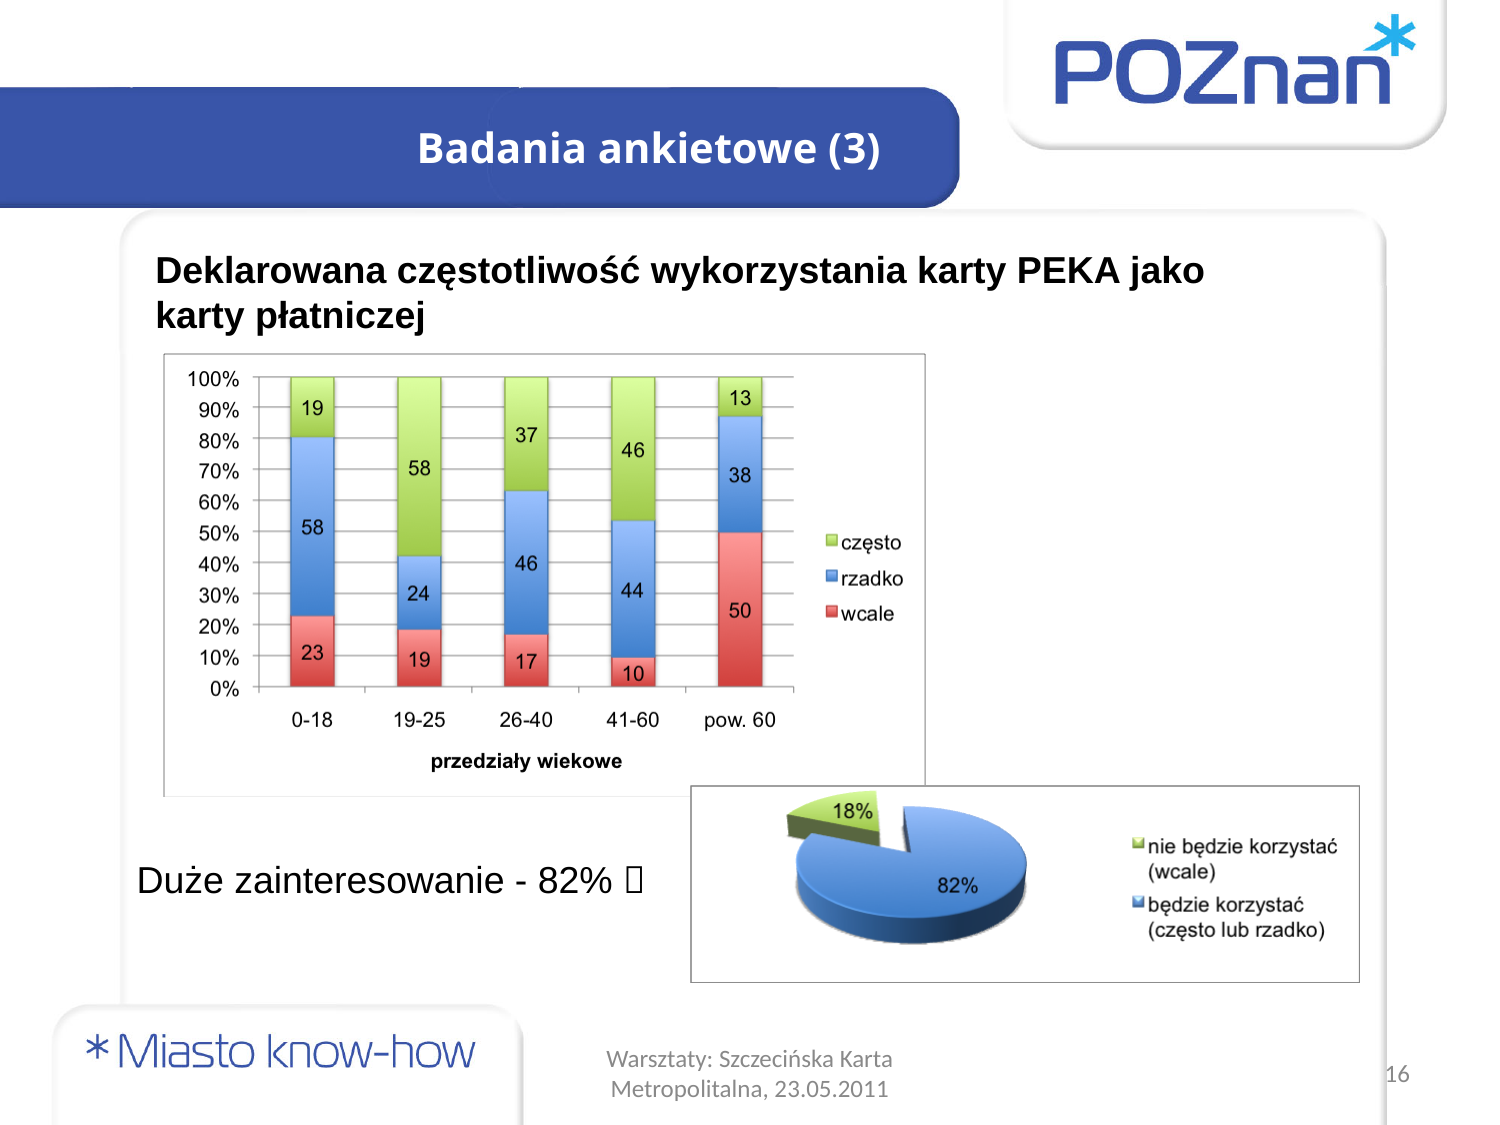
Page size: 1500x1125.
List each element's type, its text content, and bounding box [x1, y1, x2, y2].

text_box Deklarowana częstotliwość wykorzystania karty PEKA jako karty płatniczej [140, 238, 1221, 344]
slide_number 16 [1074, 1042, 1425, 1103]
picture [0, 0, 1500, 1125]
footer Warsztaty: Szczecińska Karta Metropolitalna, 23.05.2011 [512, 1042, 988, 1103]
text_box Duże zainteresowanie - 82%  [121, 848, 680, 909]
text_box [35, 90, 943, 203]
